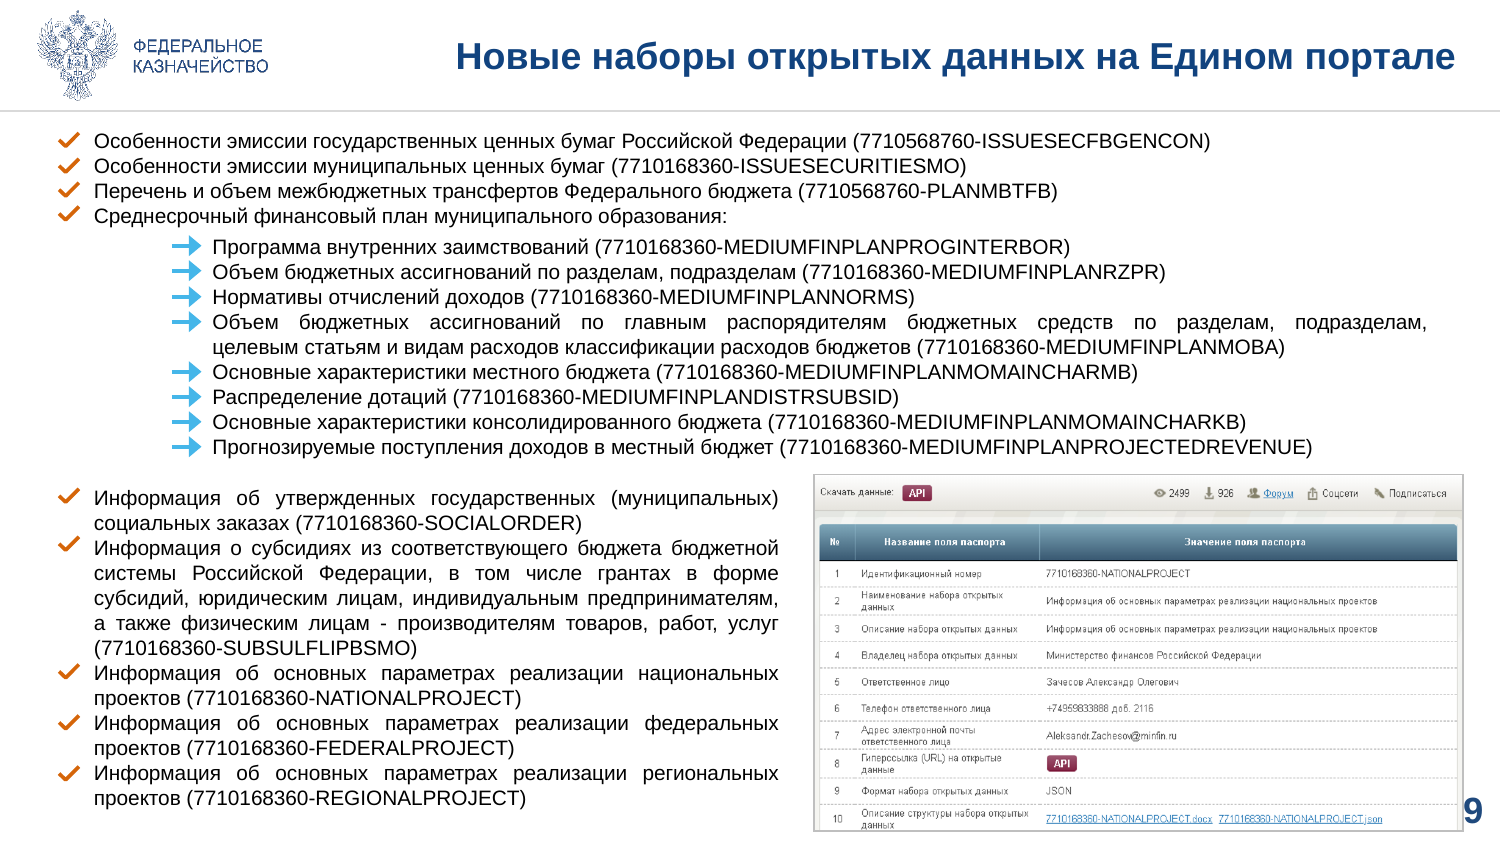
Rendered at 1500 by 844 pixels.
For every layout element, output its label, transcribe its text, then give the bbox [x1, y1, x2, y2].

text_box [58, 488, 80, 781]
picture [814, 475, 1463, 831]
text_box Особенности эмиссии государственных ценных бумаг Российской Федерации (7710568760-ISSUESECFBGENCON) Особенности эмиссии муниципальных ценных бумаг (7710168360-ISSUESECURITIESMO) Перечень и объем межбюджетных трансфертов Федерального бюджета (7710568760-PLANMBTFB) Среднесрочный финансовый план муниципального образования: Программа внутренних заимствований (7710168360-MEDIUMFINPLANPROGINTERBOR) Объем бюджетных ассигнований по разделам, подразделам (7710168360-MEDIUMFINPLANRZPR) Нормативы отчислений доходов (7710168360-MEDIUMFINPLANNORMS) Объем бюджетных ассигнований по главным распорядителям бюджетных средств по разделам, подразделам, целевым статьям и видам расходов классификации расходов бюджетов (7710168360-MEDIUMFINPLANMOBA) Основные характеристики местного бюджета (7710168360-MEDIUMFINPLANMOMAINCHARMB) Распределение дотаций (7710168360-MEDIUMFINPLANDISTRSUBSID) Основные характеристики консолидированного бюджета (7710168360-MEDIUMFINPLANMOMAINCHARKB) Прогнозируемые поступления доходов в местный бюджет (7710168360-MEDIUMFINPLANPROJECTEDREVENUE) [78, 120, 1463, 467]
text_box Информация об утвержденных государственных (муниципальных) социальных заказах (7710168360-SOCIALORDER) Информация о субсидиях из соответствующего бюджета бюджетной системы Российской Федерации, в том числе грантах в форме субсидий, юридическим лицам, индивидуальным предпринимателям, а также физическим лицам - производителям товаров, работ, услуг (7710168360-SUBSULFLIPBSMO) Информация об основных параметрах реализации национальных проектов (7710168360-NATIONALPROJECT) Информация об основных параметрах реализации федеральных проектов (7710168360-FEDERALPROJECT) Информация об основных параметрах реализации региональных проектов (7710168360-REGIONALPROJECT) [78, 477, 794, 817]
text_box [58, 132, 80, 221]
slide_number 8 [1467, 786, 1484, 831]
picture [37, 10, 268, 101]
title Новые наборы открытых данных на Едином портале [150, 31, 1457, 78]
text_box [171, 245, 202, 447]
